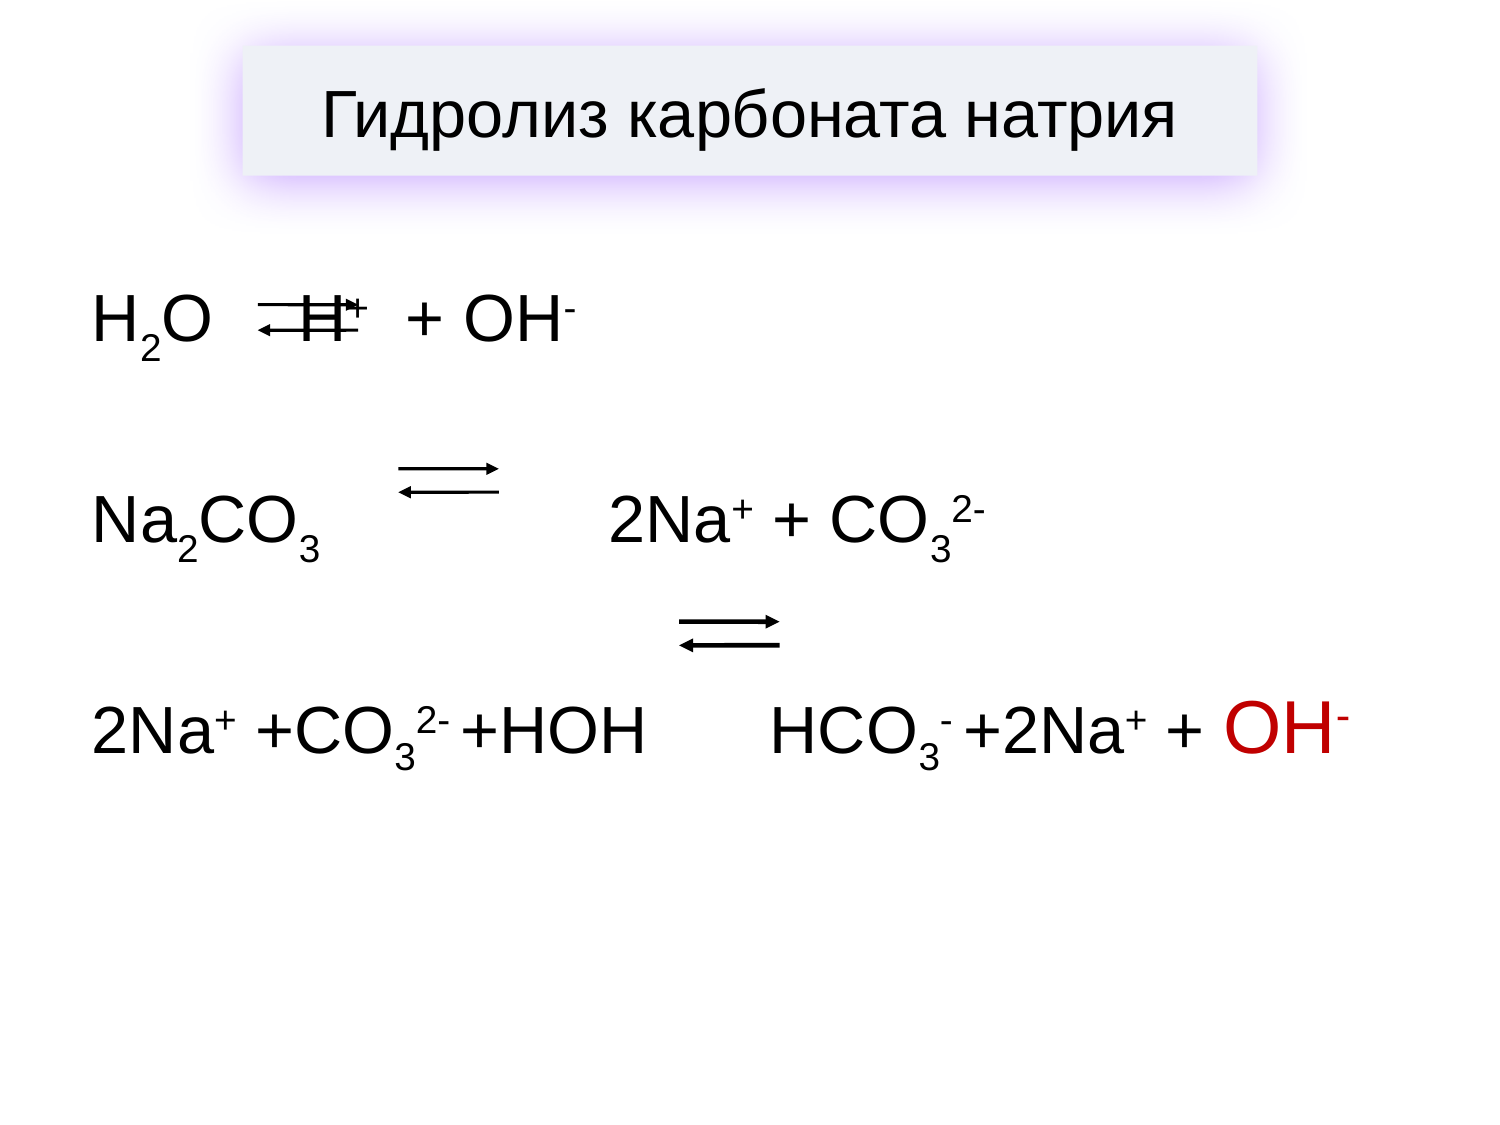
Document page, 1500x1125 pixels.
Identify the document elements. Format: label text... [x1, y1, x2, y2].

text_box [398, 468, 499, 493]
title Гидролиз карбоната натрия [242, 45, 1258, 177]
list H2O H+ + OH- Na2CO3 2Na+ + CO32- 2Na+ +CO32- +HOH HCO3- +2Na+ + OH- [76, 266, 1473, 704]
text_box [257, 304, 359, 331]
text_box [678, 621, 780, 646]
